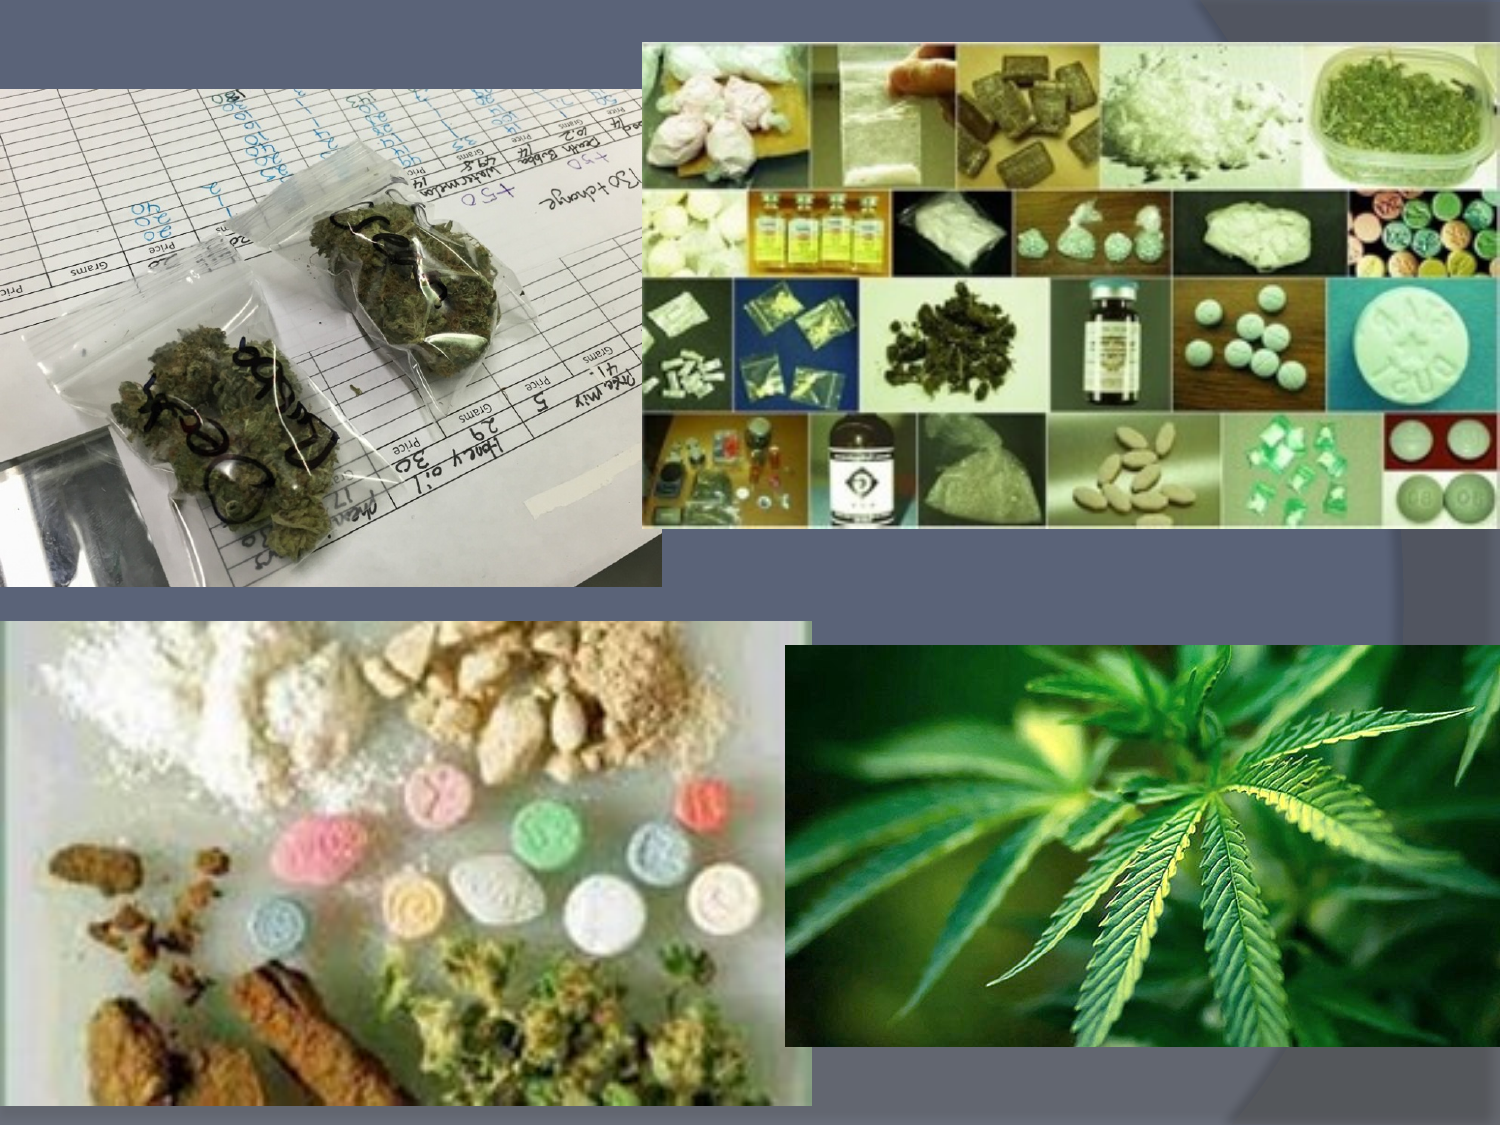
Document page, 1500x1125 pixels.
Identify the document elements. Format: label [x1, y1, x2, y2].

picture [641, 42, 1500, 529]
picture [785, 644, 1500, 1048]
picture [0, 89, 662, 587]
picture [0, 621, 812, 1107]
